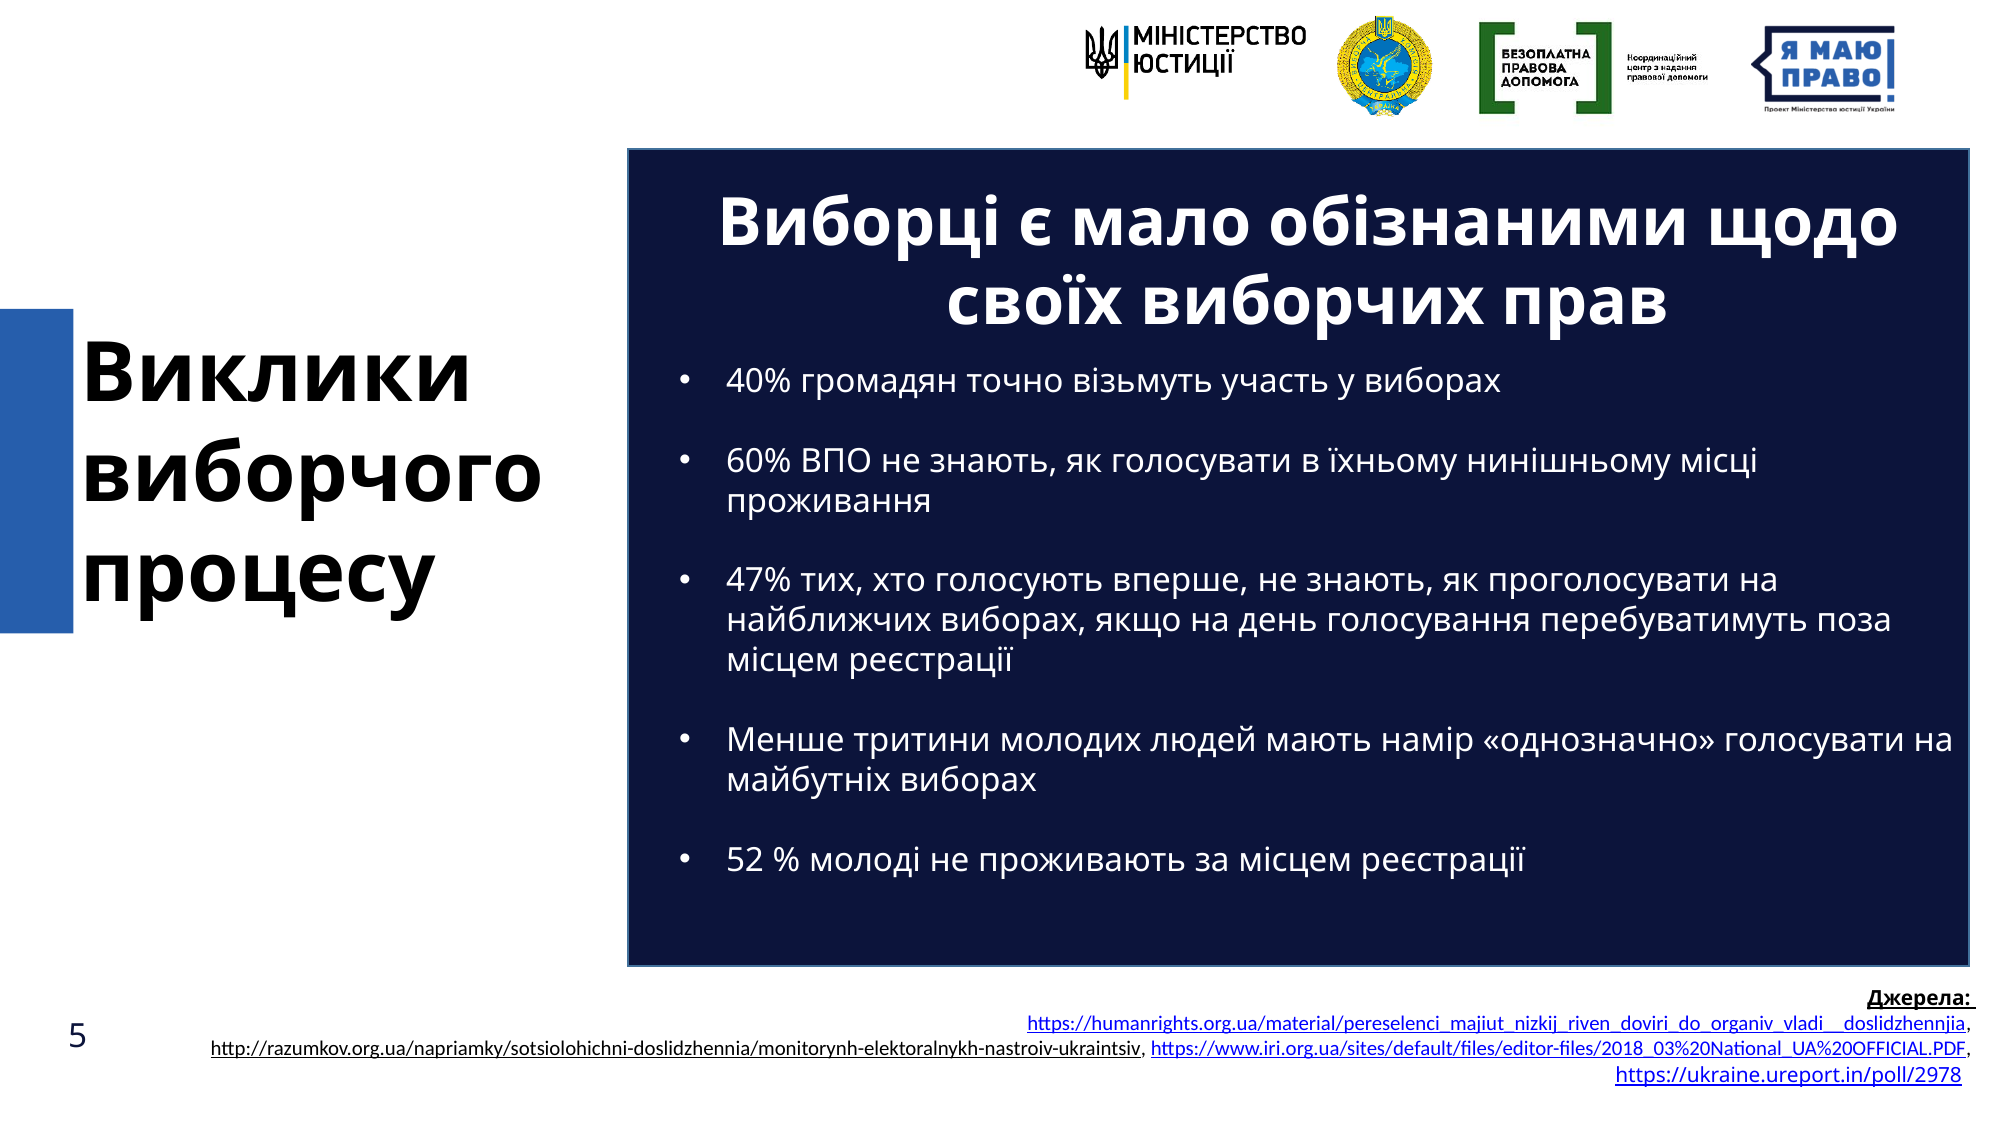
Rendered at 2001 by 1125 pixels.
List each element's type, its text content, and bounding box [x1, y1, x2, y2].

text_box Виборці є мало обізнаними щодо своїх виборчих прав [671, 171, 1946, 346]
text_box Джерела: https://humanrights.org.ua/material/pereselenci_majiut_nizkij_riven_doviri_do_organiv_vladi__doslidzhennjia, http://razumkov.org.ua/napriamky/sotsiolohichni-doslidzhennia/monitorynh-elektoralnykh-nastroiv-ukraintsiv, https://www.iri.org.ua/sites/default/files/editor-files/2018_03%20National_UA%20OFFICIAL.PDF, https://ukraine.ureport.in/poll/2978/ [194, 977, 1984, 1124]
text_box [0, 308, 74, 634]
picture [1085, 25, 1306, 101]
text_box 40% громадян точно візьмуть участь у виборах 60% ВПО не знають, як голосувати в їхньому нинішньому місці проживання 47% тих, хто голосують вперше, не знають, як проголосувати на найближчих виборах, якщо на день голосування перебуватимуть поза місцем реєстрації Менше тритини молодих людей мають намір «однозначно» голосувати на майбутніх виборах 52 % молоді не проживають за місцем реєстрації [671, 351, 1970, 977]
text_box [628, 149, 1970, 966]
picture [1751, 25, 1895, 112]
text_box 5 [60, 1006, 194, 1062]
picture [1464, 3, 1718, 133]
picture [1333, 15, 1436, 118]
text_box Виклики виборчого процесу [74, 310, 628, 626]
